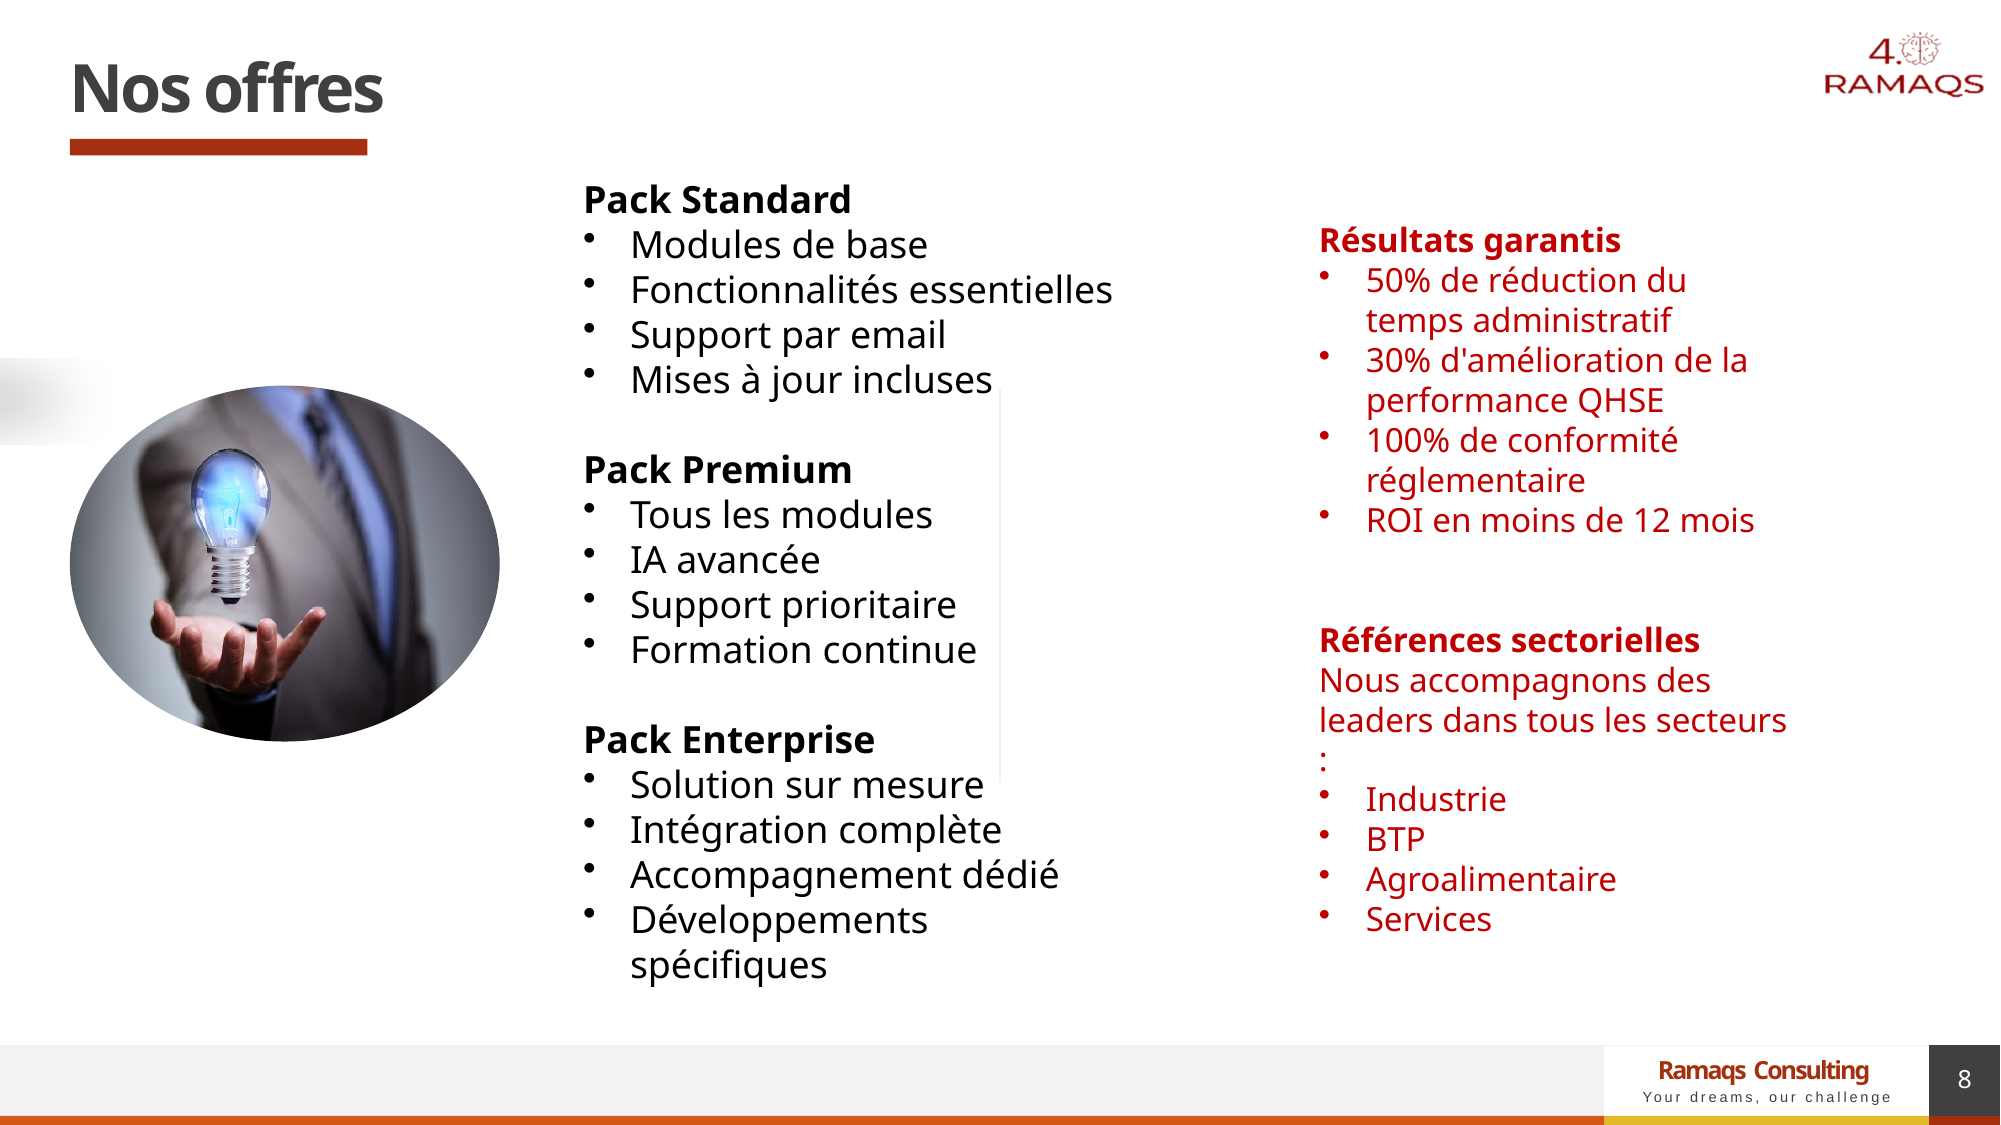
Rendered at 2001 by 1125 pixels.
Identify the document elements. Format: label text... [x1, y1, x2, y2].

slide_number 8 [1929, 1045, 2000, 1116]
picture [1807, 0, 2000, 145]
text_box Pack Standard Modules de base Fonctionnalités essentielles Support par email Mises à jour incluses Pack Premium Tous les modules IA avancée Support prioritaire Formation continue Pack Enterprise Solution sur mesure Intégration complète Accompagnement dédié Développements spécifiques [568, 168, 1140, 994]
picture [69, 385, 500, 742]
text_box Résultats garantis 50% de réduction du temps administratif 30% d'amélioration de la performance QHSE 100% de conformité réglementaire ROI en moins de 12 mois Références sectorielles Nous accompagnons des leaders dans tous les secteurs : Industrie BTP Agroalimentaire Services [1303, 212, 1807, 946]
text_box [69, 138, 368, 156]
title Nos offres [69, 55, 1807, 127]
